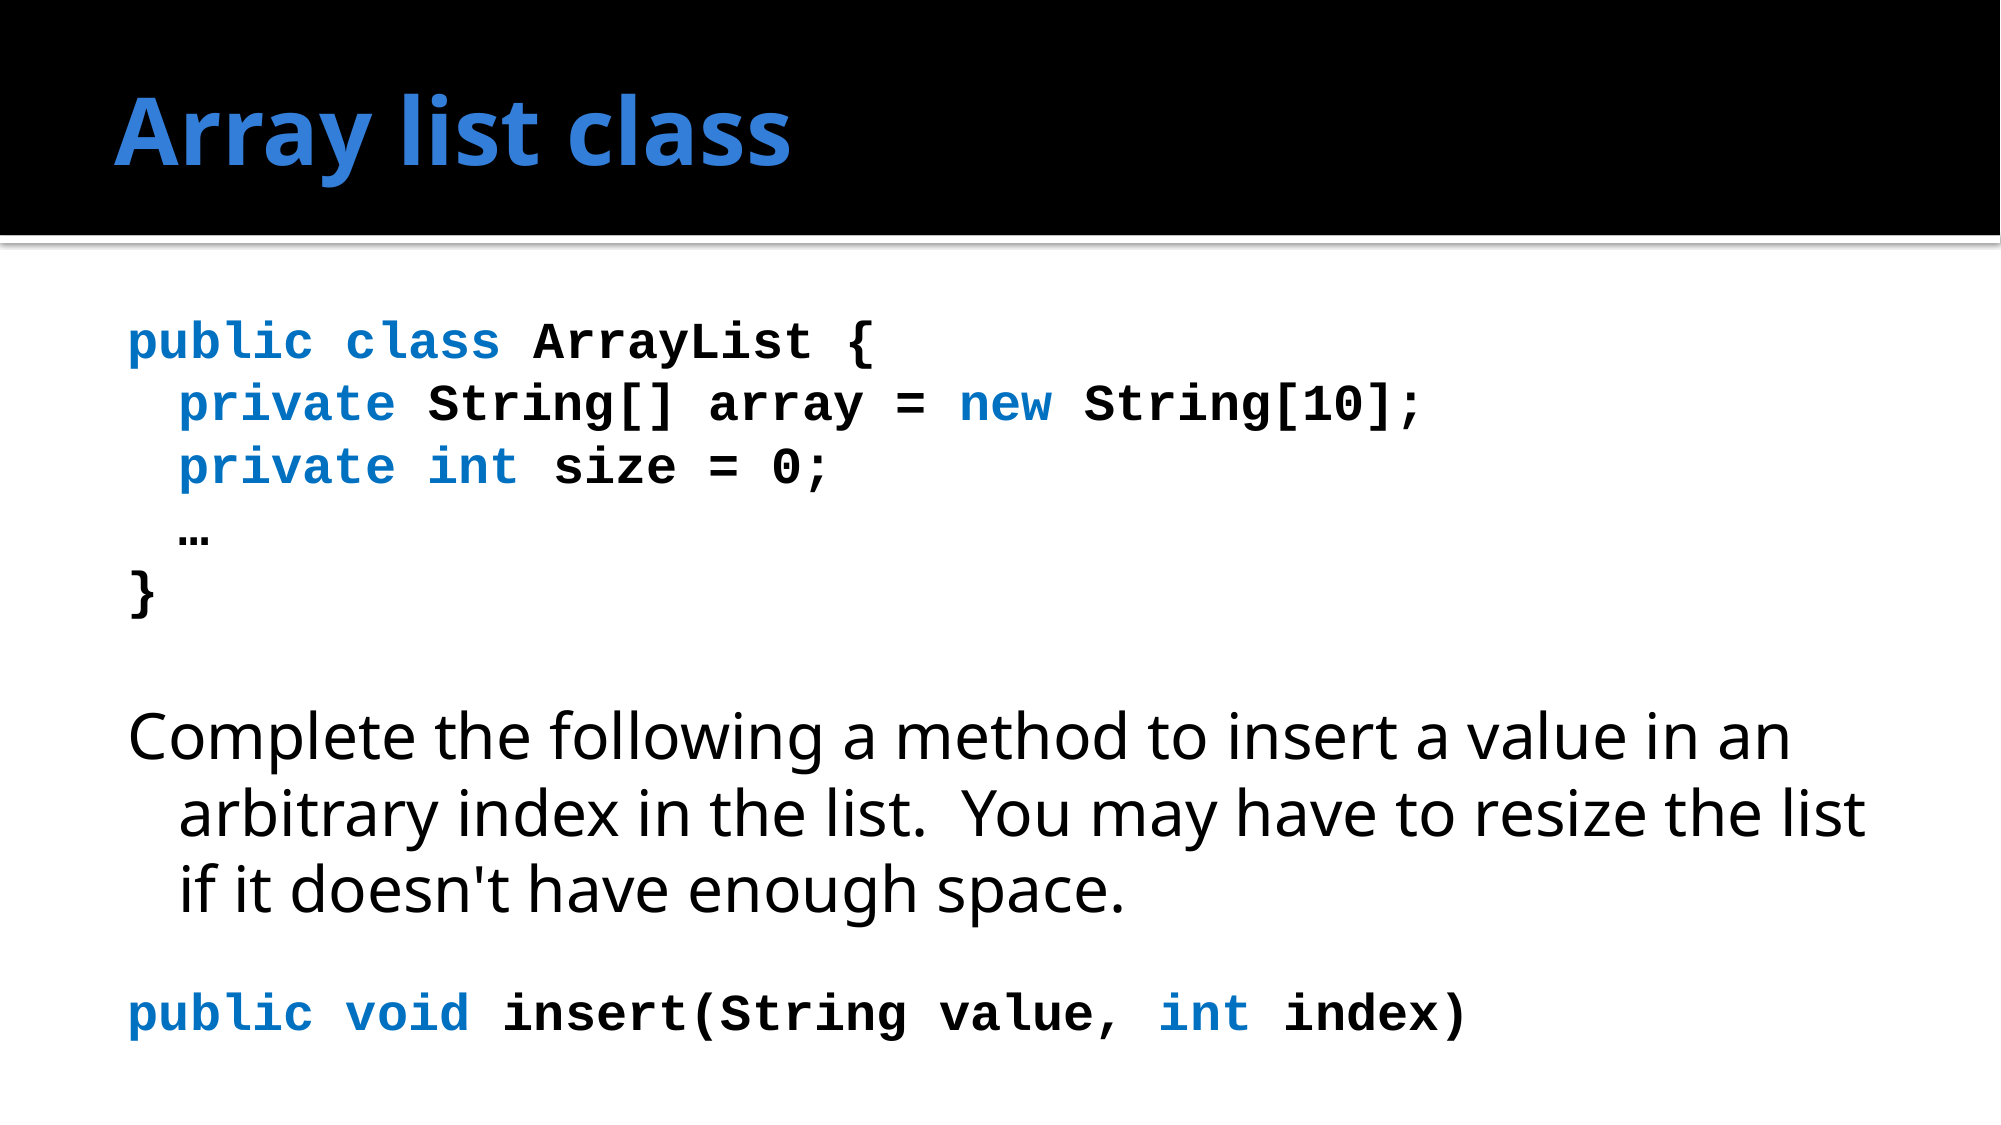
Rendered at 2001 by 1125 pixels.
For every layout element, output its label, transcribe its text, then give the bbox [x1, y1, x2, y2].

list public class ArrayList { private String[] array = new String[10]; private int size = 0; … } Complete the following a method to insert a value in an arbitrary index in the list. You may have to resize the list if it doesn't have enough space. public void insert(String value, int index) [99, 291, 1900, 1050]
title Array list class [99, 25, 1900, 231]
